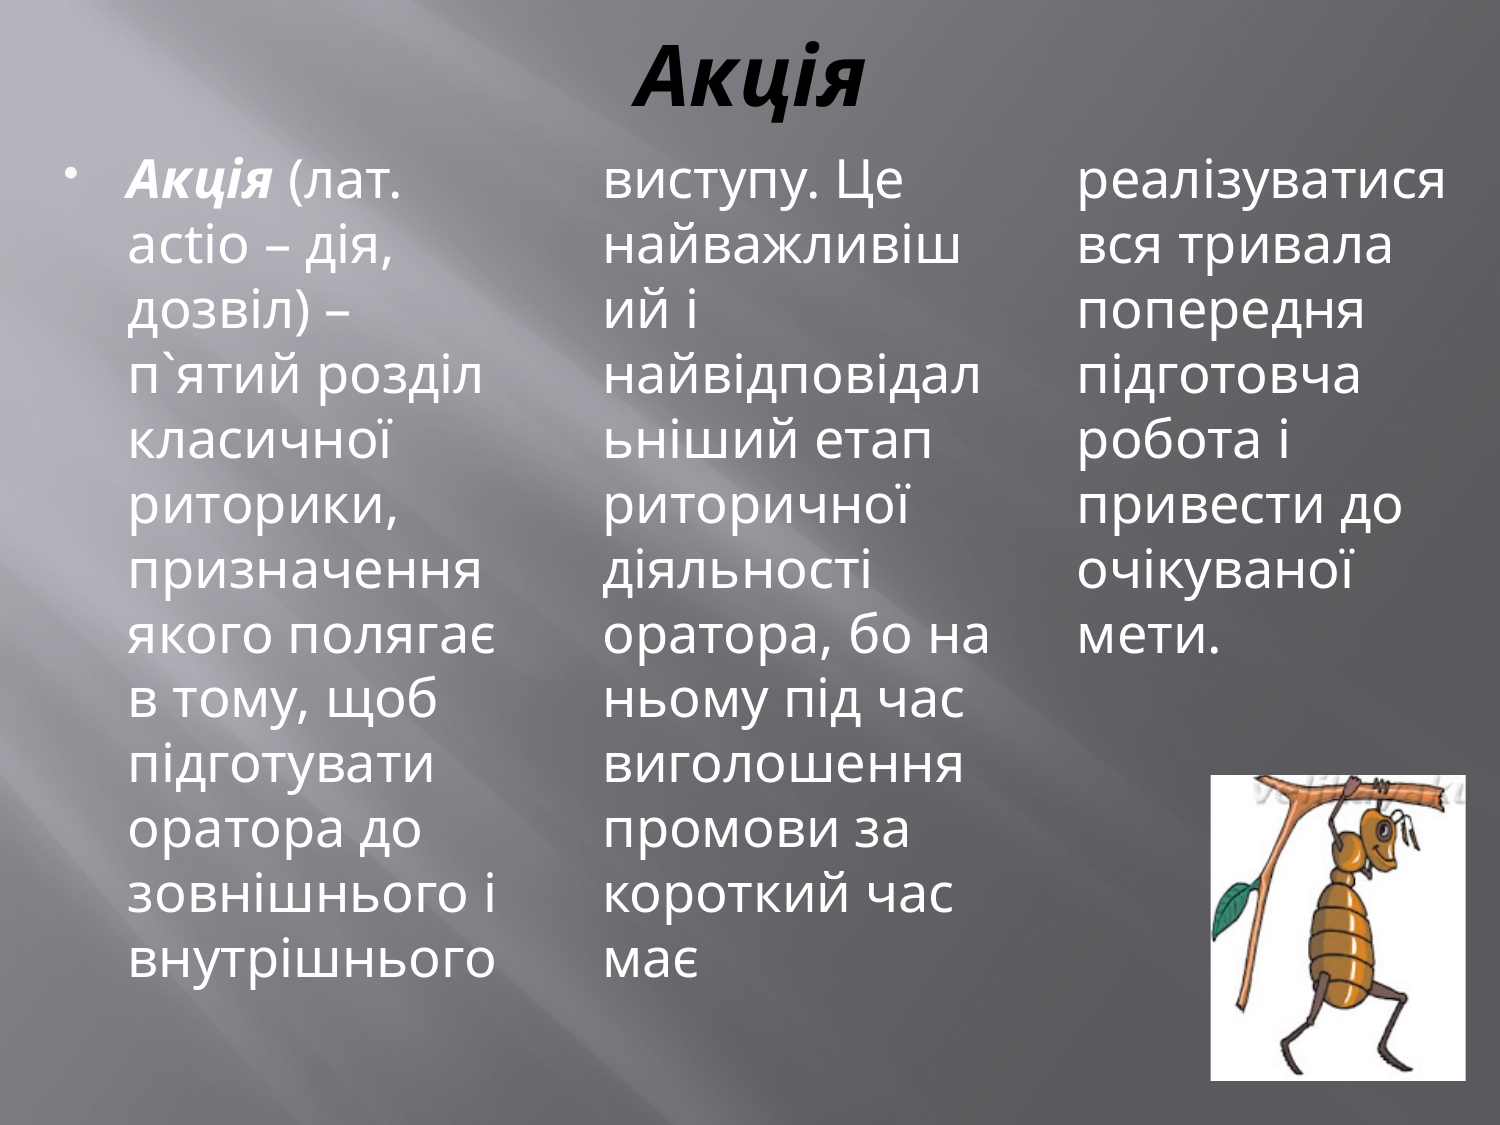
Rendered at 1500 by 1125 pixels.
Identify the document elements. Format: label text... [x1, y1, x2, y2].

picture [1210, 774, 1466, 1081]
list Акція (лат. аctio – дія, дозвіл) – п`ятий розділ класичної риторики, призначення якого полягає в тому, щоб підготувати оратора до зовнішнього і внутрішнього виступу. Це найважливіший і найвідповідальніший етап риторичної діяльності оратора, бо на ньому під час виголошення промови за короткий час має реалізуватися вся тривала попередня підготовча робота і привести до очікуваної мети. [29, 137, 1483, 1000]
title Акція [76, 3, 1427, 137]
